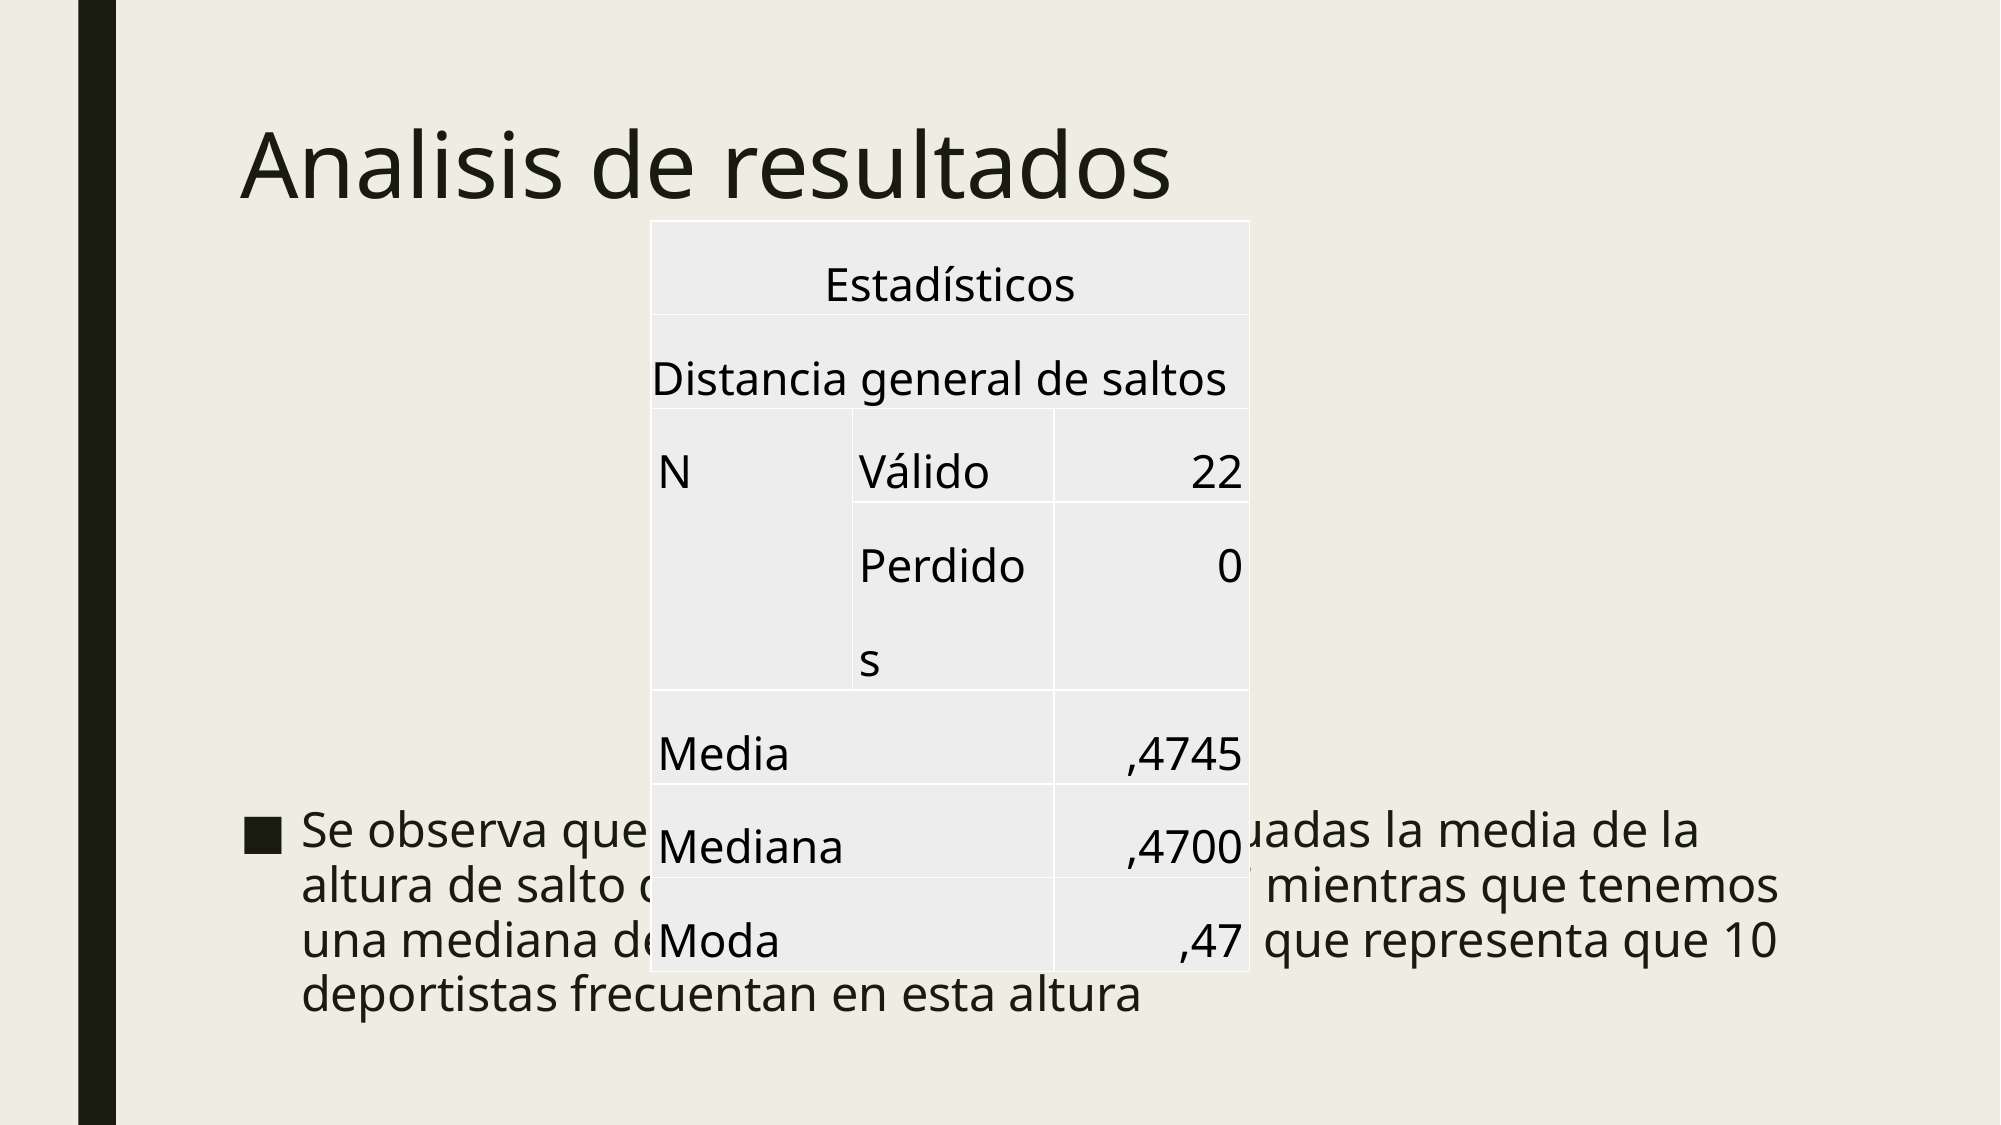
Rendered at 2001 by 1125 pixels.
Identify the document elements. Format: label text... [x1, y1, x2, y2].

table_cell ,47 [1055, 878, 1249, 971]
table_cell Válido [853, 409, 1053, 501]
table_cell Distancia general de saltos [652, 315, 1249, 408]
table_cell 22 [1055, 409, 1249, 501]
table_cell N [652, 409, 852, 689]
table_header Estadísticos [652, 222, 1249, 314]
title Analisis de resultados [225, 112, 1800, 357]
list Se observa que de las 22 deportistas evaluadas la media de la altura de salto de las evaluadas es de 0,47 mientras que tenemos una mediana de 0,47 y una moda de 47 lo que representa que 10 deportistas frecuentan en esta altura [225, 375, 1800, 1032]
table_cell Perdidos [853, 503, 1053, 689]
table_cell ,4745 [1055, 691, 1249, 783]
table_cell 0 [1055, 503, 1249, 689]
table_cell Mediana [652, 785, 1053, 877]
table_cell ,4700 [1055, 785, 1249, 877]
table_cell Moda [652, 878, 1053, 971]
table_cell Media [652, 691, 1053, 783]
